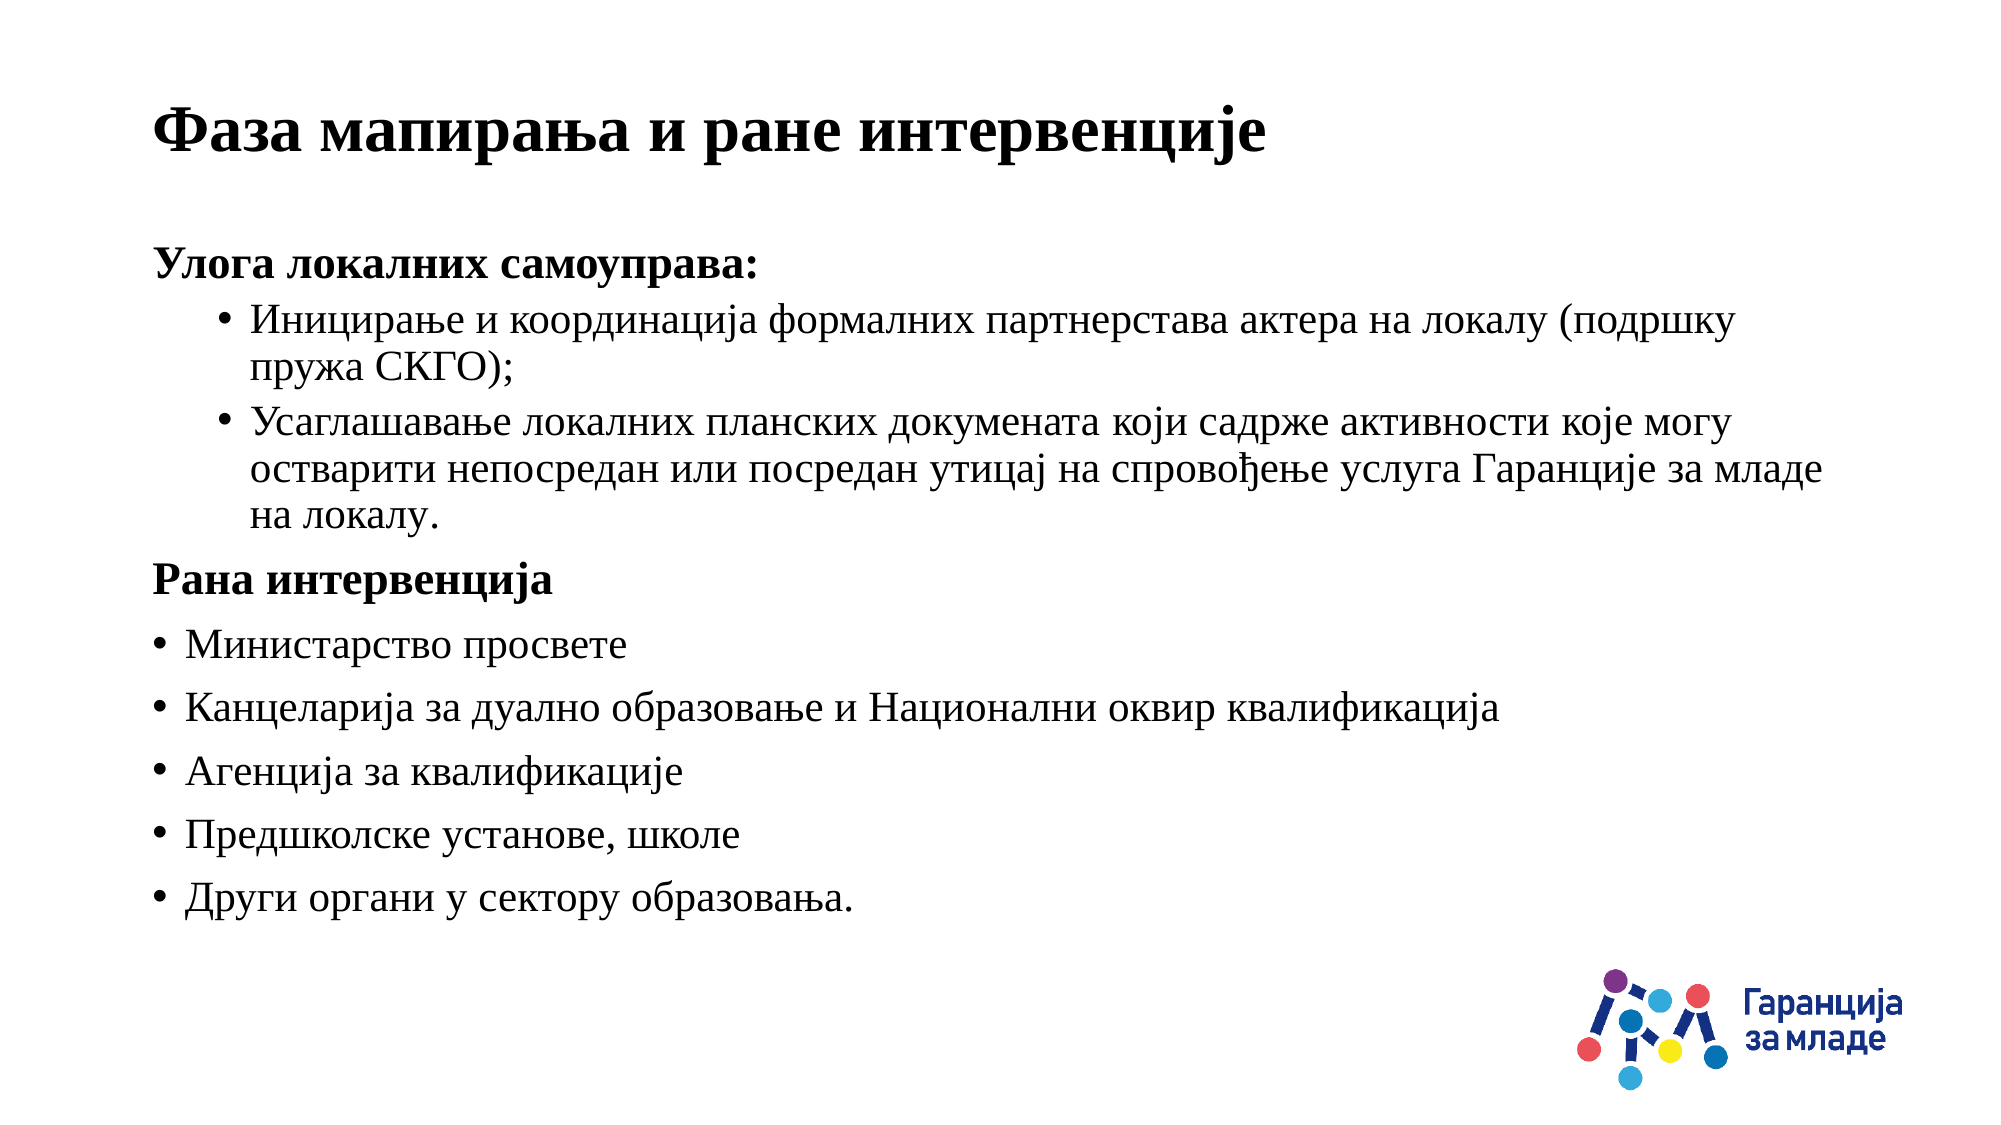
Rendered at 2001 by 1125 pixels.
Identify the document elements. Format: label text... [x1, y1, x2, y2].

list Улога локалних самоуправа: Иницирање и координација формалних партнерстава актера на локалу (подршку пружа СКГО); Усаглашавање локалних планских докумената који садрже активности које могу остварити непосредан или посредан утицај на спровођење услуга Гаранције за младе на локалу. Рана интервенција Министарство просвете Канцеларија за дуално образовање и Национални оквир квалификација Агенција за квалификације Предшколске установе, школе Други органи у сектору образовања. [137, 230, 1863, 936]
title Фаза мапирања и ране интервенције [137, 0, 1863, 230]
picture [1558, 946, 1924, 1110]
